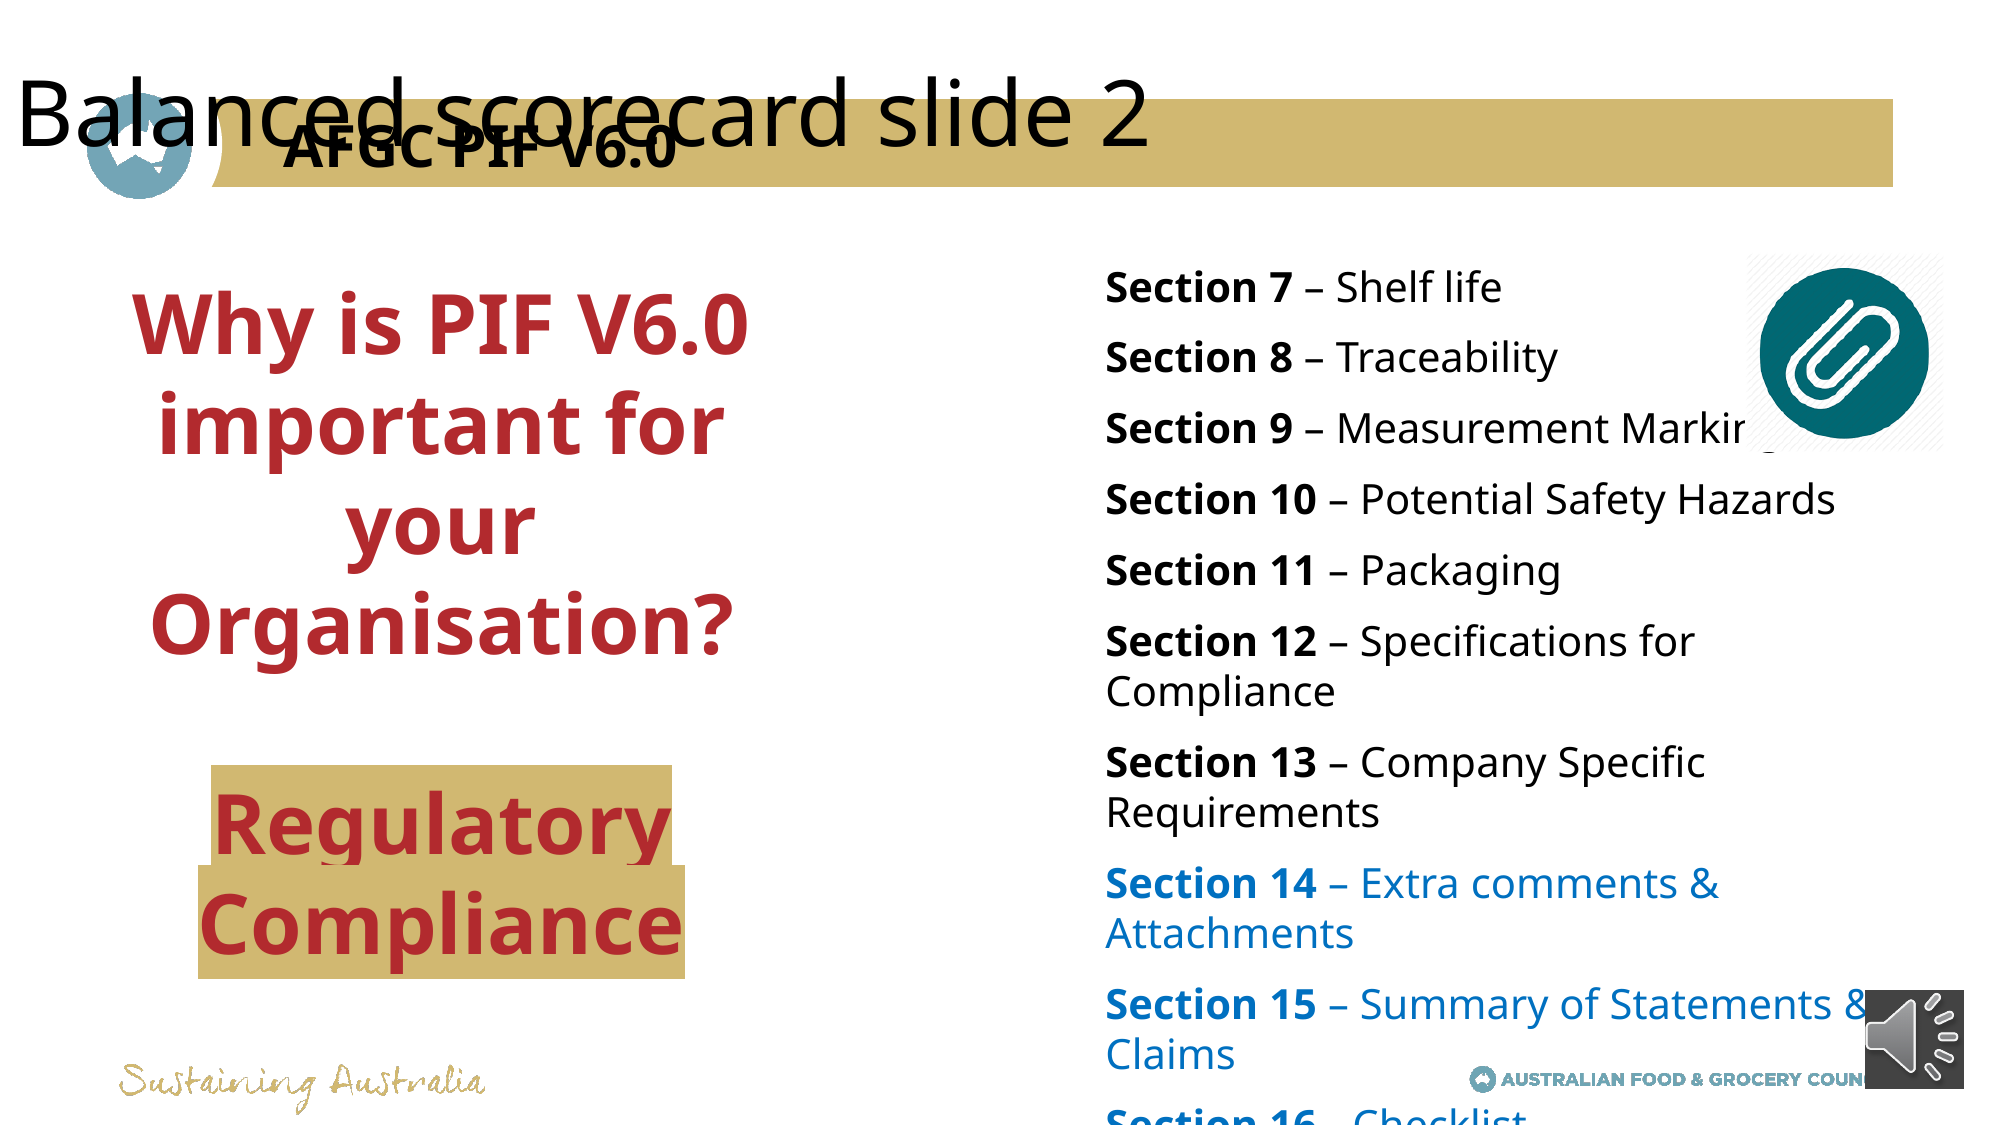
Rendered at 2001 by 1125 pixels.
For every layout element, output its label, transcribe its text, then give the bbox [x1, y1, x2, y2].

picture [1450, 989, 1965, 1107]
title Balanced scorecard slide 2 [0, 59, 1725, 278]
text_box Why is PIF V6.0 important for your Organisation? Regulatory Compliance [97, 264, 786, 1079]
picture [1744, 252, 1944, 452]
text_box AFGC PIF V6.0 [283, 109, 1944, 180]
picture [118, 1079, 485, 1117]
text_box Section 7 – Shelf life Section 8 – Traceability Section 9 – Measurement Marking Section 10 – Potential Safety Hazards Section 11 – Packaging Section 12 – Specifications for Compliance Section 13 – Company Specific Requirements Section 14 – Extra comments & Attachments Section 15 – Summary of Statements & Claims Section 16 - Checklist [959, 252, 1903, 1016]
